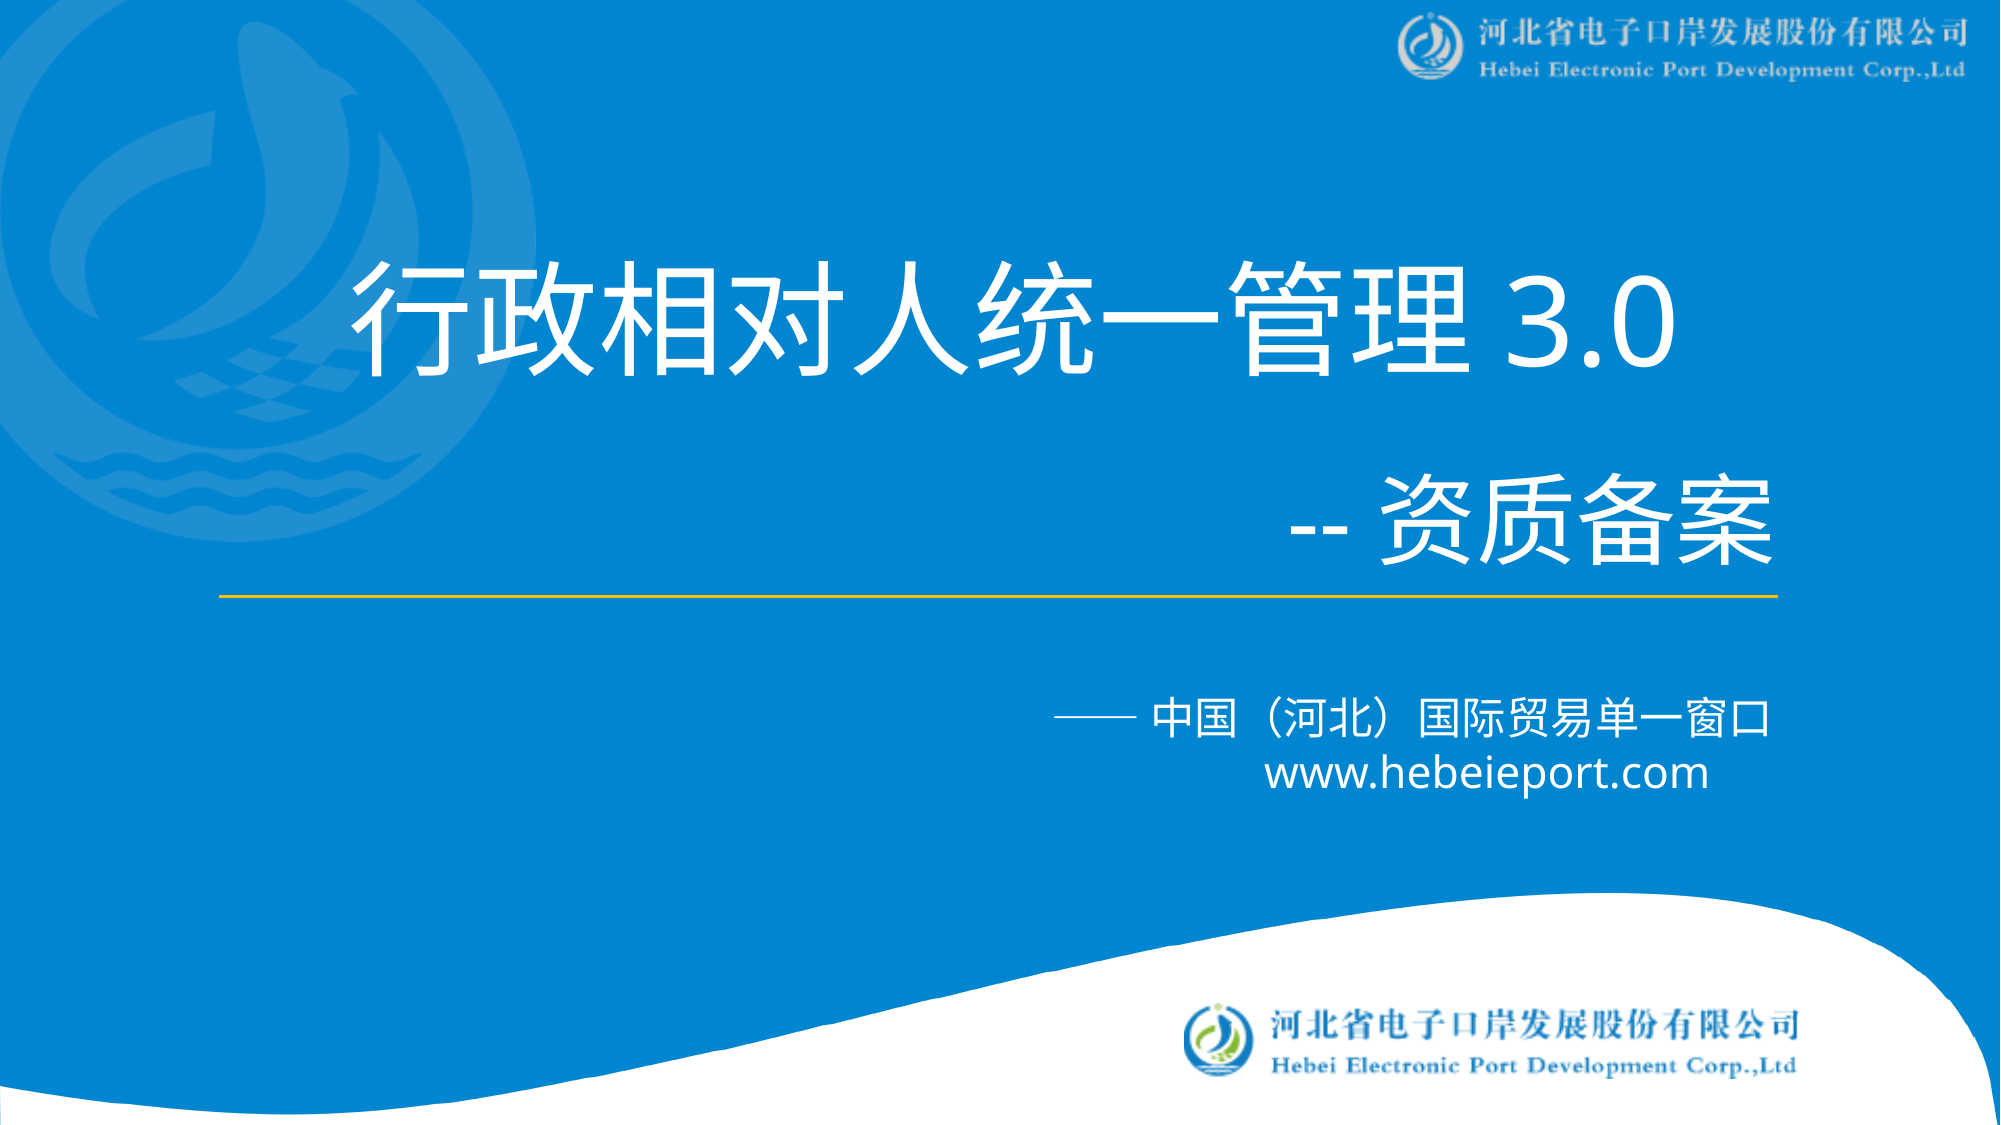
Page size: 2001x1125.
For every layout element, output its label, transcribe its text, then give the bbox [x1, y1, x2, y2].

text_box 行政相对人统一管理3.0 [542, 234, 1707, 438]
text_box --资质备案 [206, 210, 1791, 700]
text_box ——中国（河北）国际贸易单一窗口 www.hebeieport.com [1031, 683, 1804, 839]
picture [0, 0, 538, 542]
picture [0, 892, 2000, 1125]
picture [1397, 12, 1968, 83]
